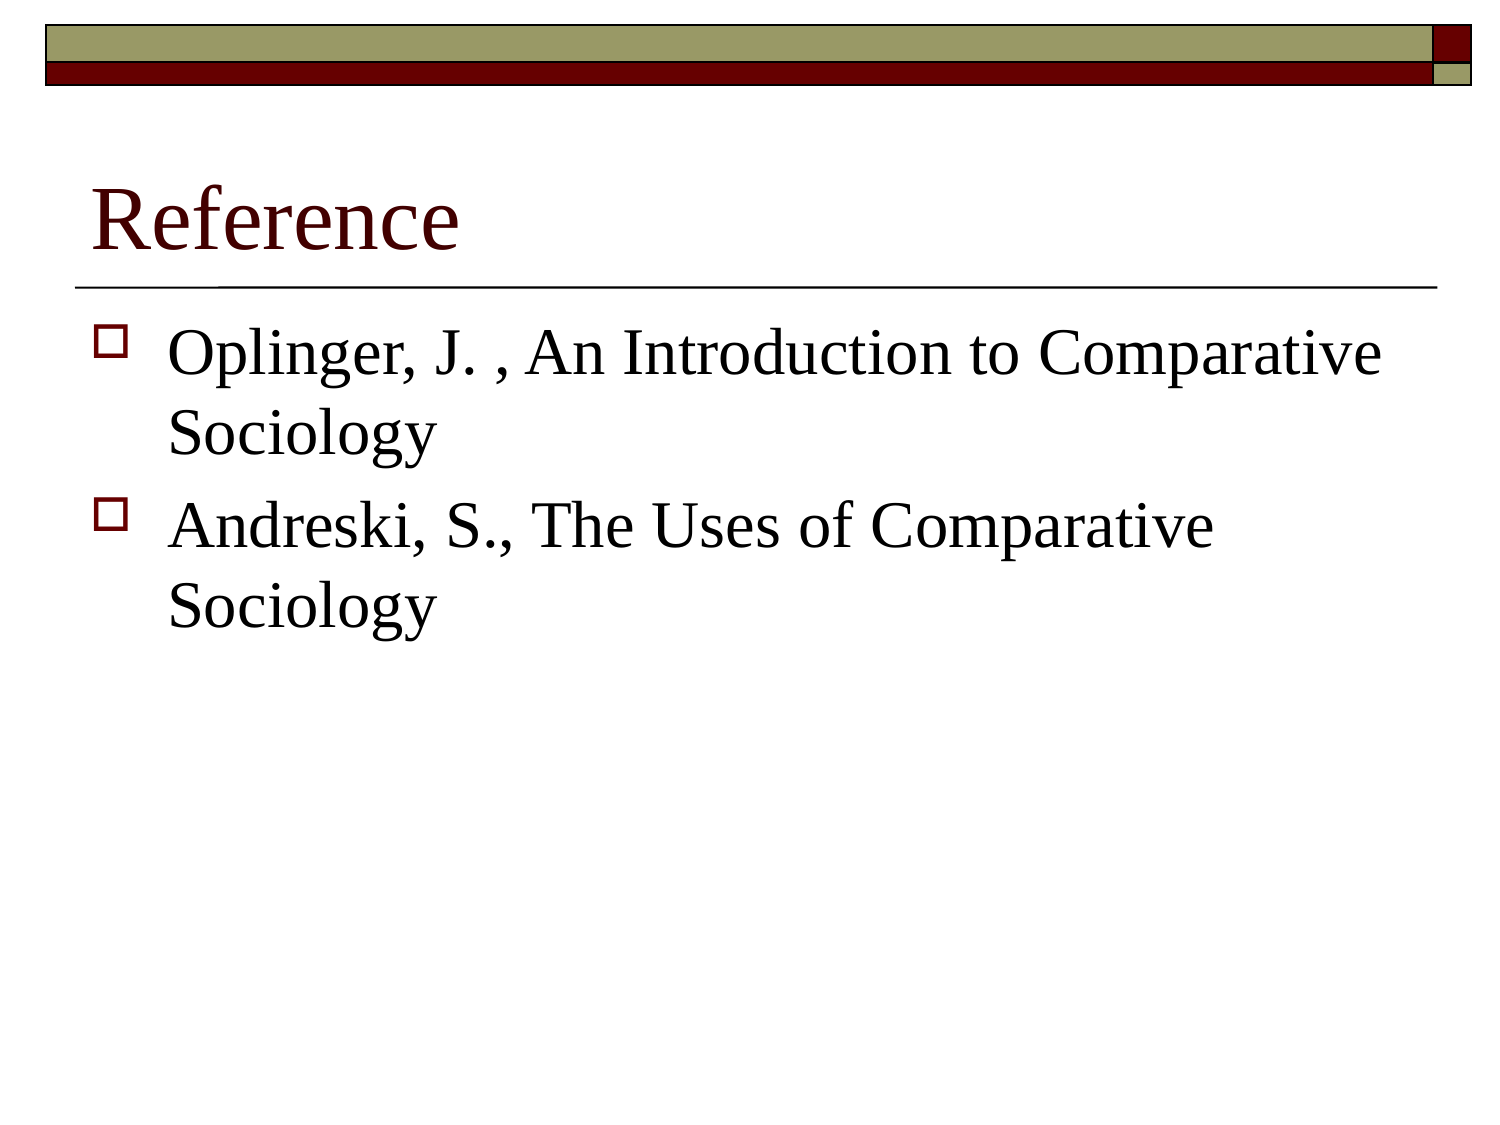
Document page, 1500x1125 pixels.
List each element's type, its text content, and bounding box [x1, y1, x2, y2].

list Oplinger, J. , An Introduction to Comparative Sociology Andreski, S., The Uses of Comparative Sociology [75, 299, 1425, 1006]
title Reference [75, 87, 1425, 275]
